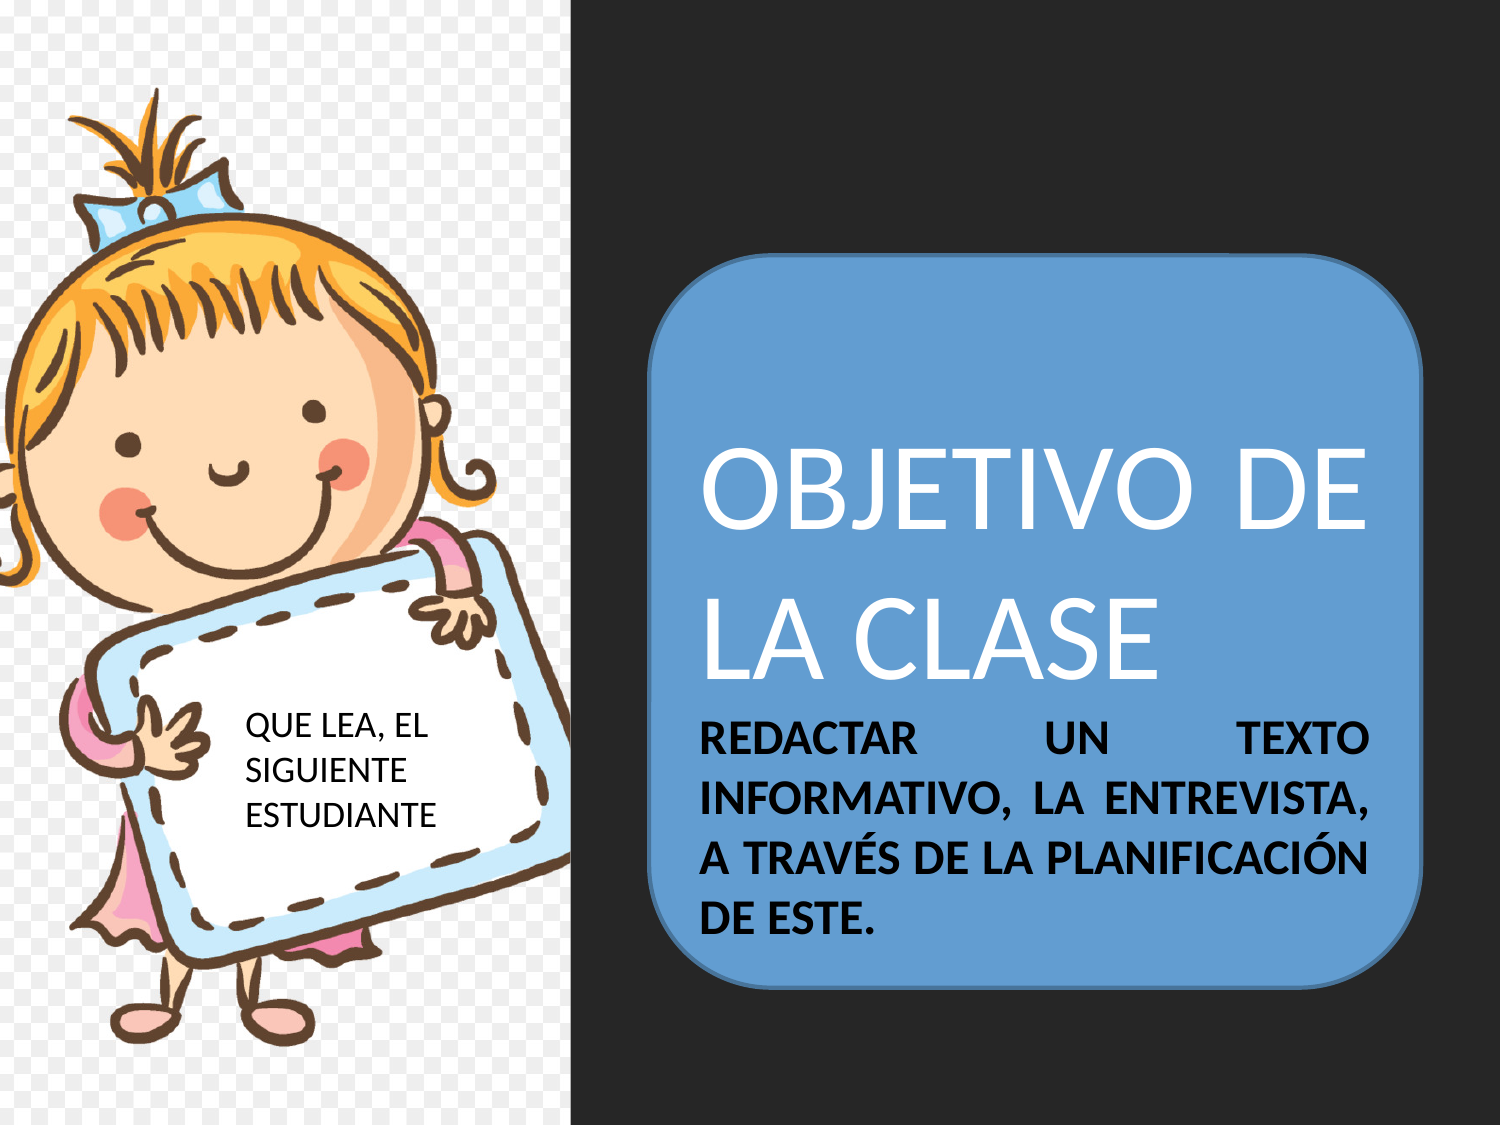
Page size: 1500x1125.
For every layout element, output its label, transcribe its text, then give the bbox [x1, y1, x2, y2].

text_box OBJETIVO DE LA CLASE REDACTAR UN TEXTO INFORMATIVO, LA ENTREVISTA, A TRAVÉS DE LA PLANIFICACIÓN DE ESTE. [647, 253, 1424, 990]
text_box [571, 0, 1500, 1125]
picture [0, 0, 571, 1125]
